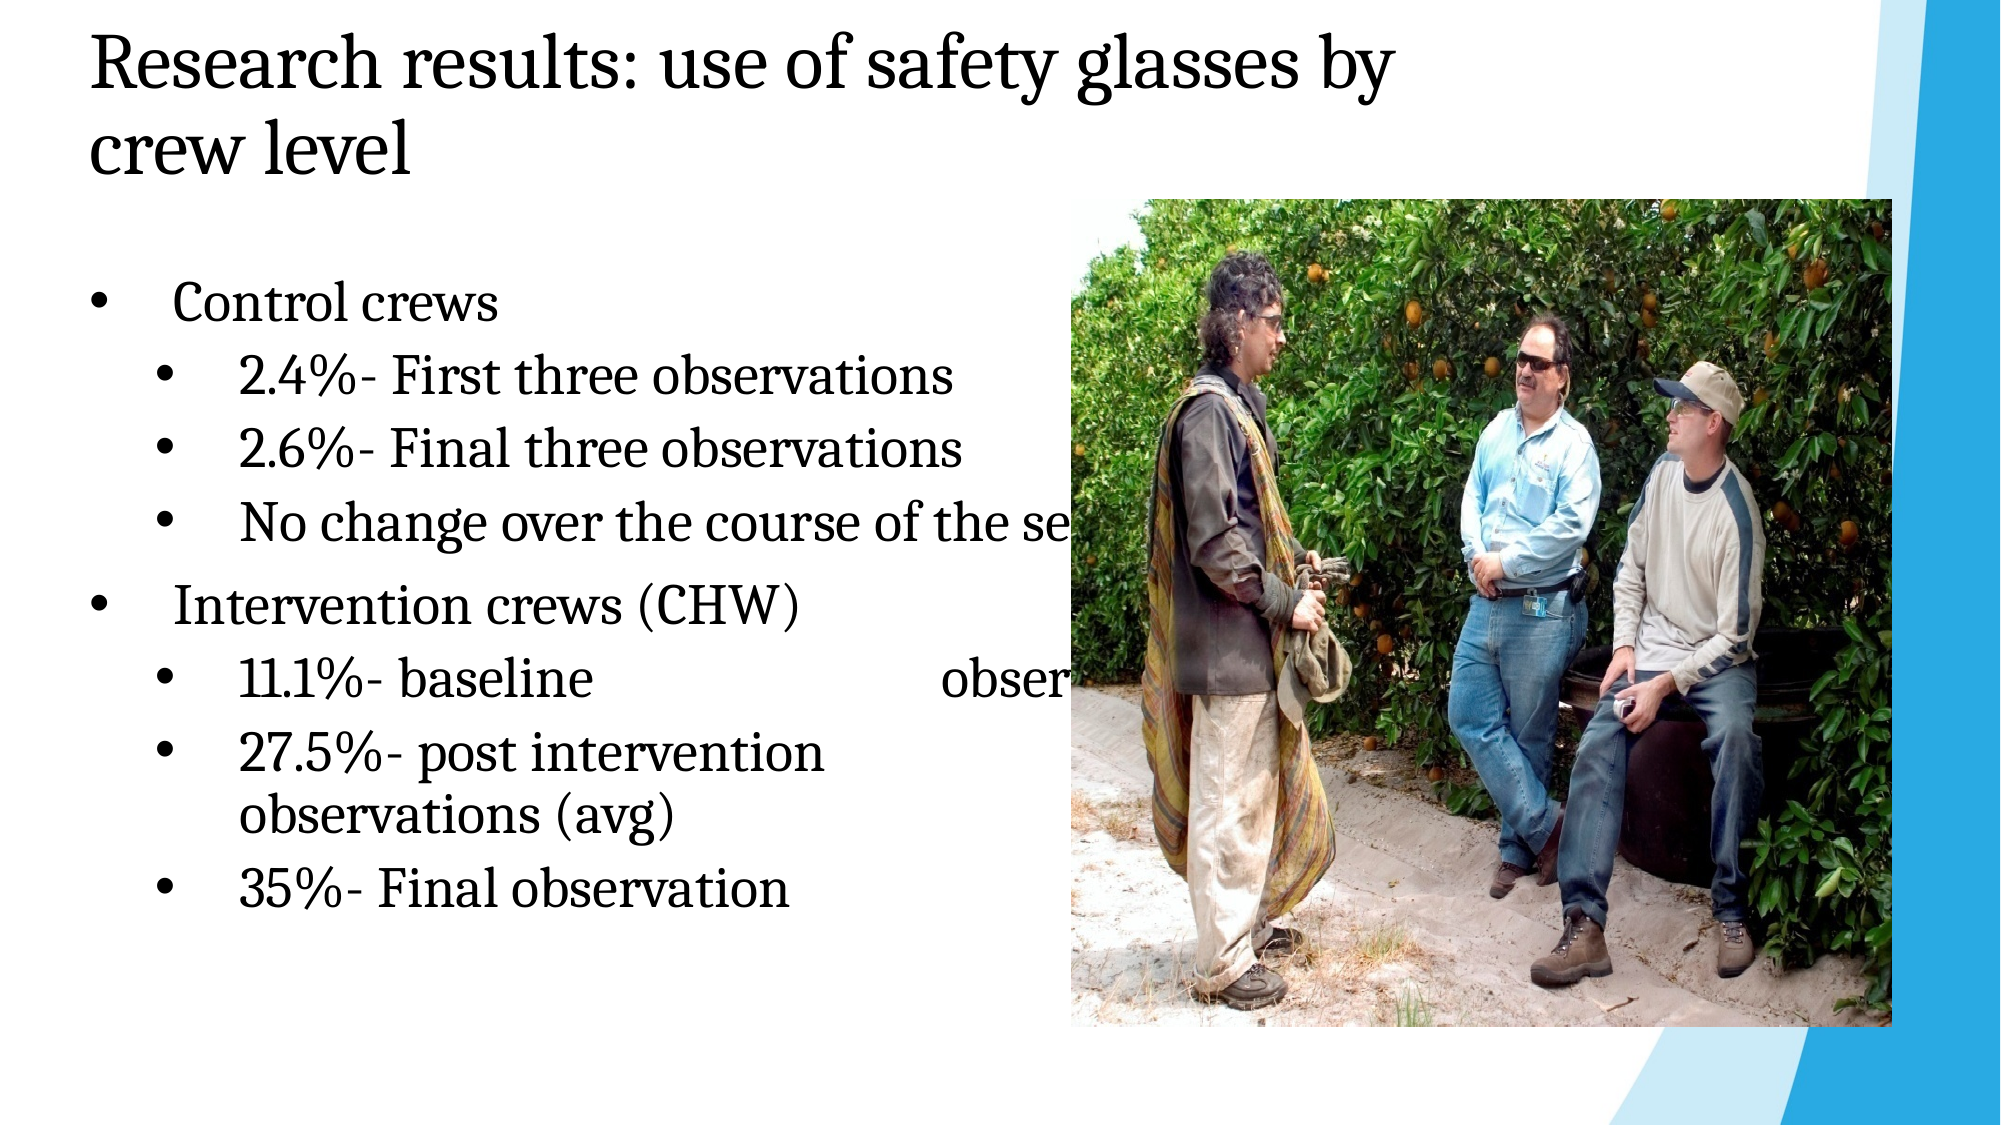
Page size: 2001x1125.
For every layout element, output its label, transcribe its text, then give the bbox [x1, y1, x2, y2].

list Control crews 2.4%- First three observations 2.6%- Final three observations No change over the course of the season Intervention crews (CHW) 11.1%- baseline observation 27.5%- post intervention observations (avg) 35%- Final observation [74, 263, 1237, 1125]
picture [0, 0, 2001, 1125]
title Research results: use of safety glasses by crew level [74, 12, 1500, 200]
